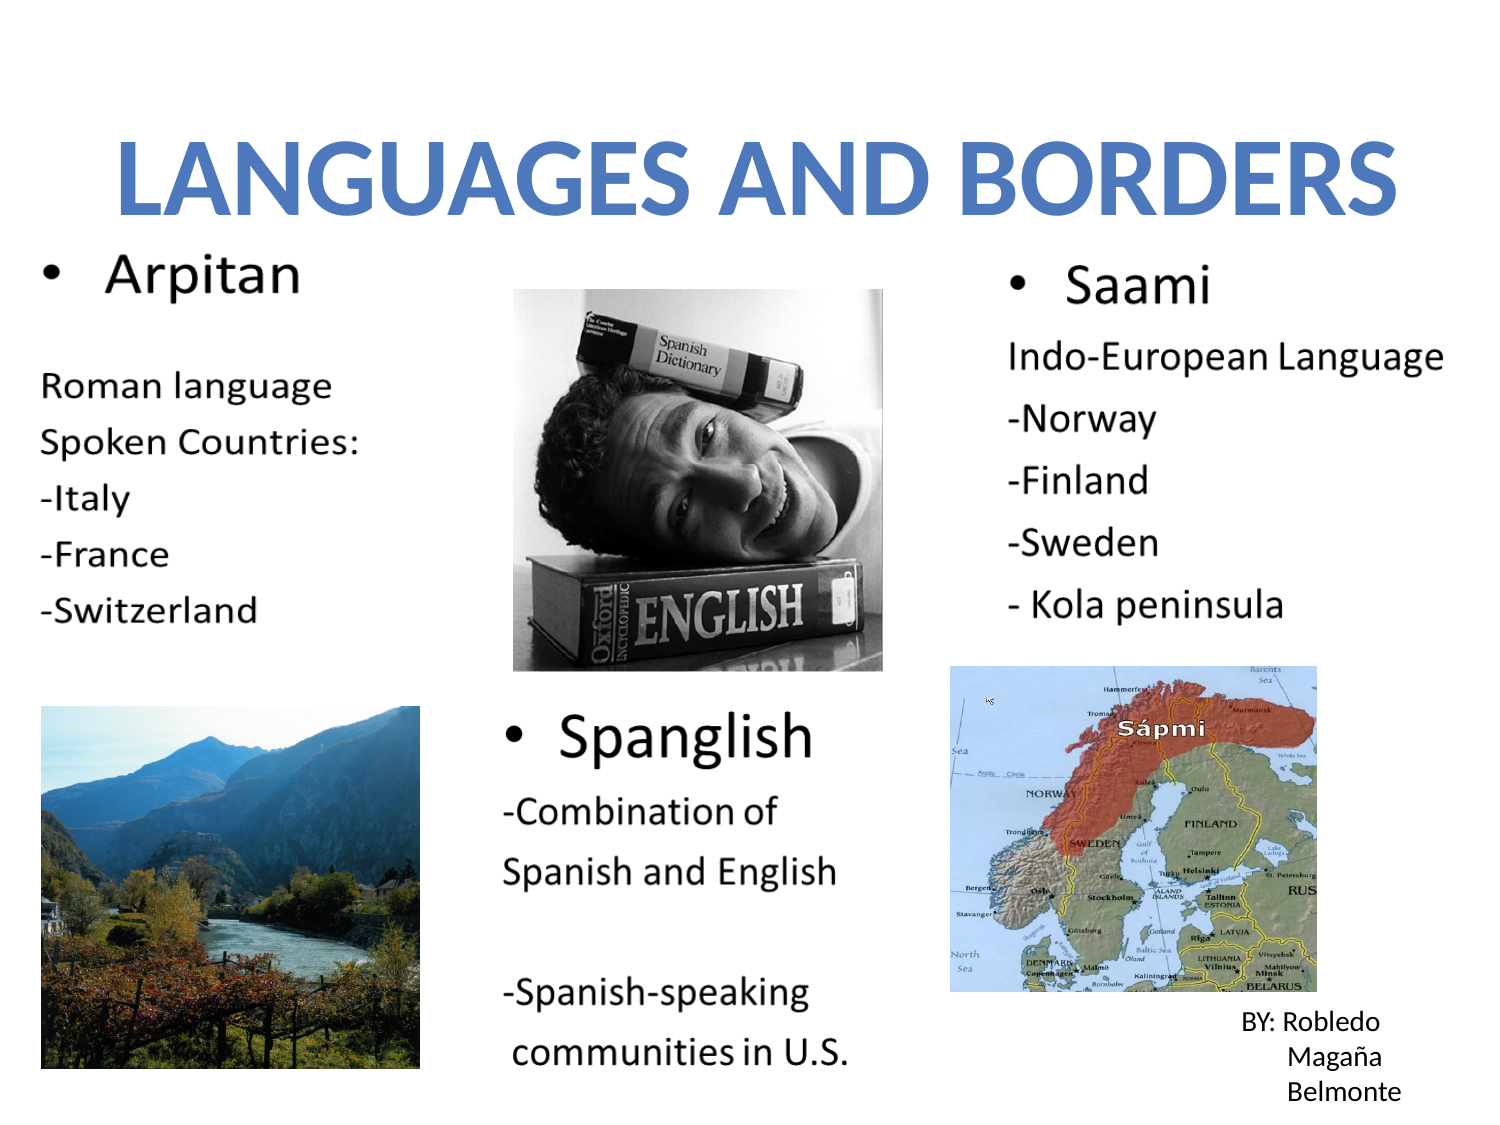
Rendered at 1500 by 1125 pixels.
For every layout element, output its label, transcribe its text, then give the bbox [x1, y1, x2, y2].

picture [465, 674, 883, 1101]
picture [513, 289, 883, 672]
text_box lAnguages and borders [100, 95, 1416, 245]
picture [2, 219, 386, 658]
picture [40, 706, 420, 1069]
picture [950, 666, 1318, 992]
picture [974, 230, 1471, 655]
text_box BY: Robledo Magaña Belmonte [1226, 995, 1500, 1115]
